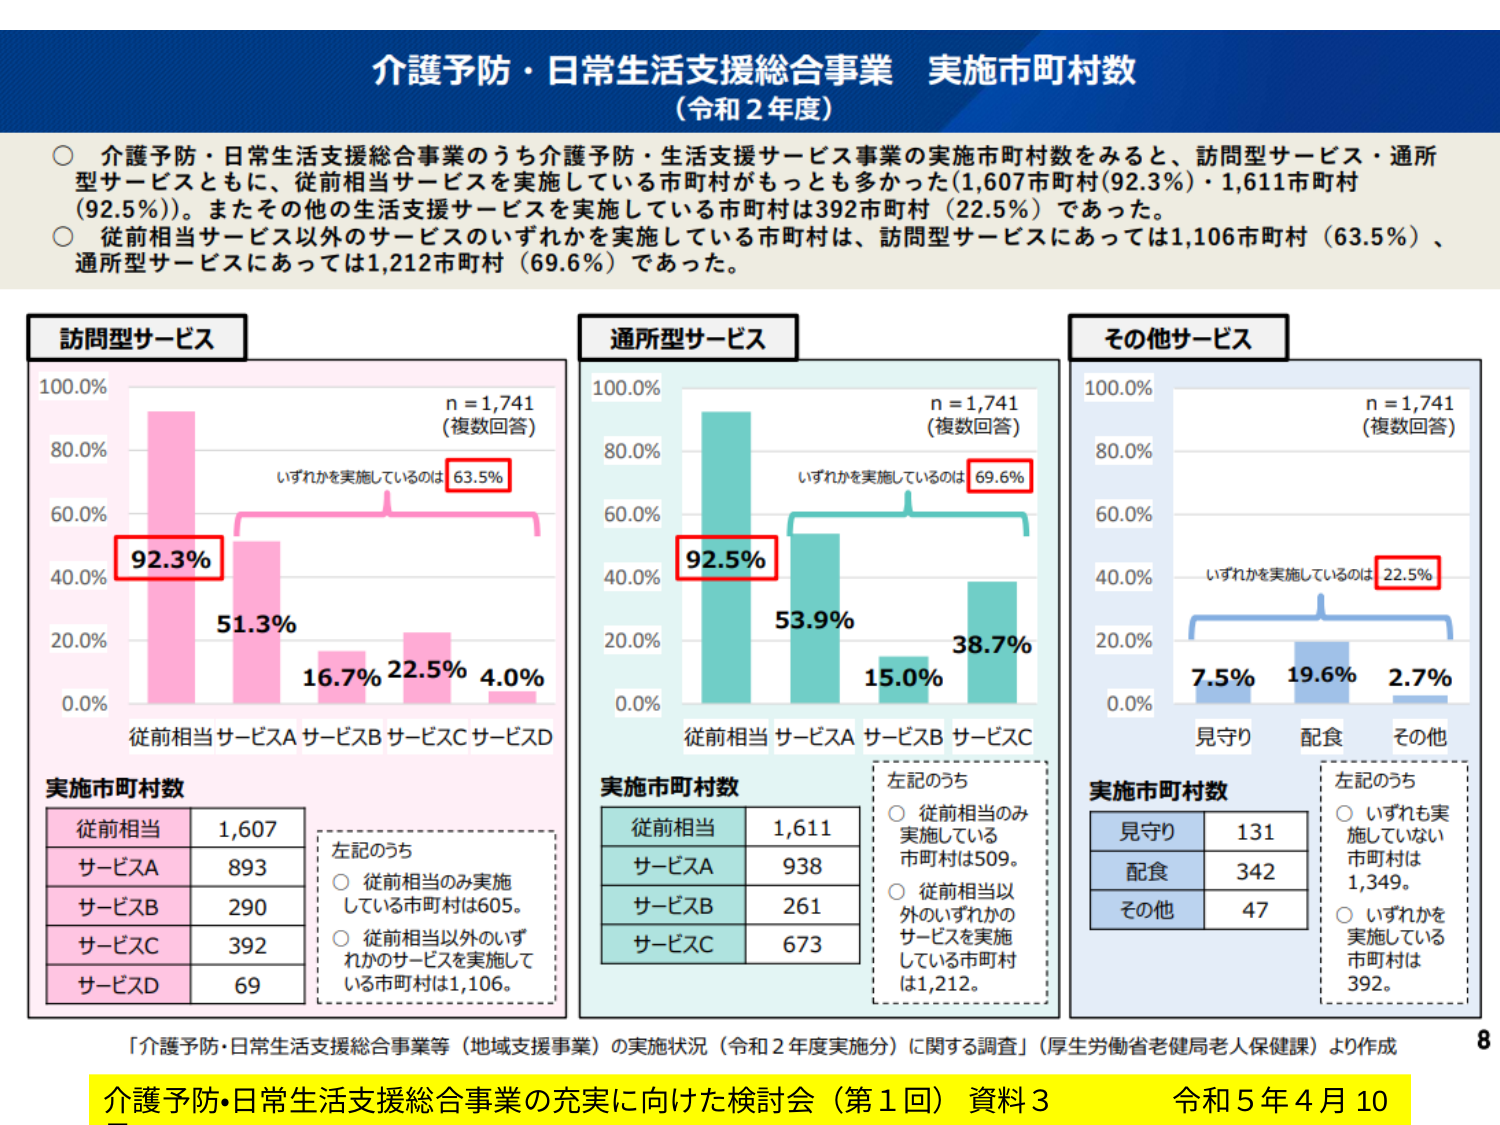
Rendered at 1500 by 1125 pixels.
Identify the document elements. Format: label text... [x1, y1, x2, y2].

picture [0, 30, 1500, 1059]
text_box 介護予防・日常生活支援総合事業の充実に向けた検討会（第１回） 資料３ 令和５年４月10日 [89, 1074, 1411, 1125]
